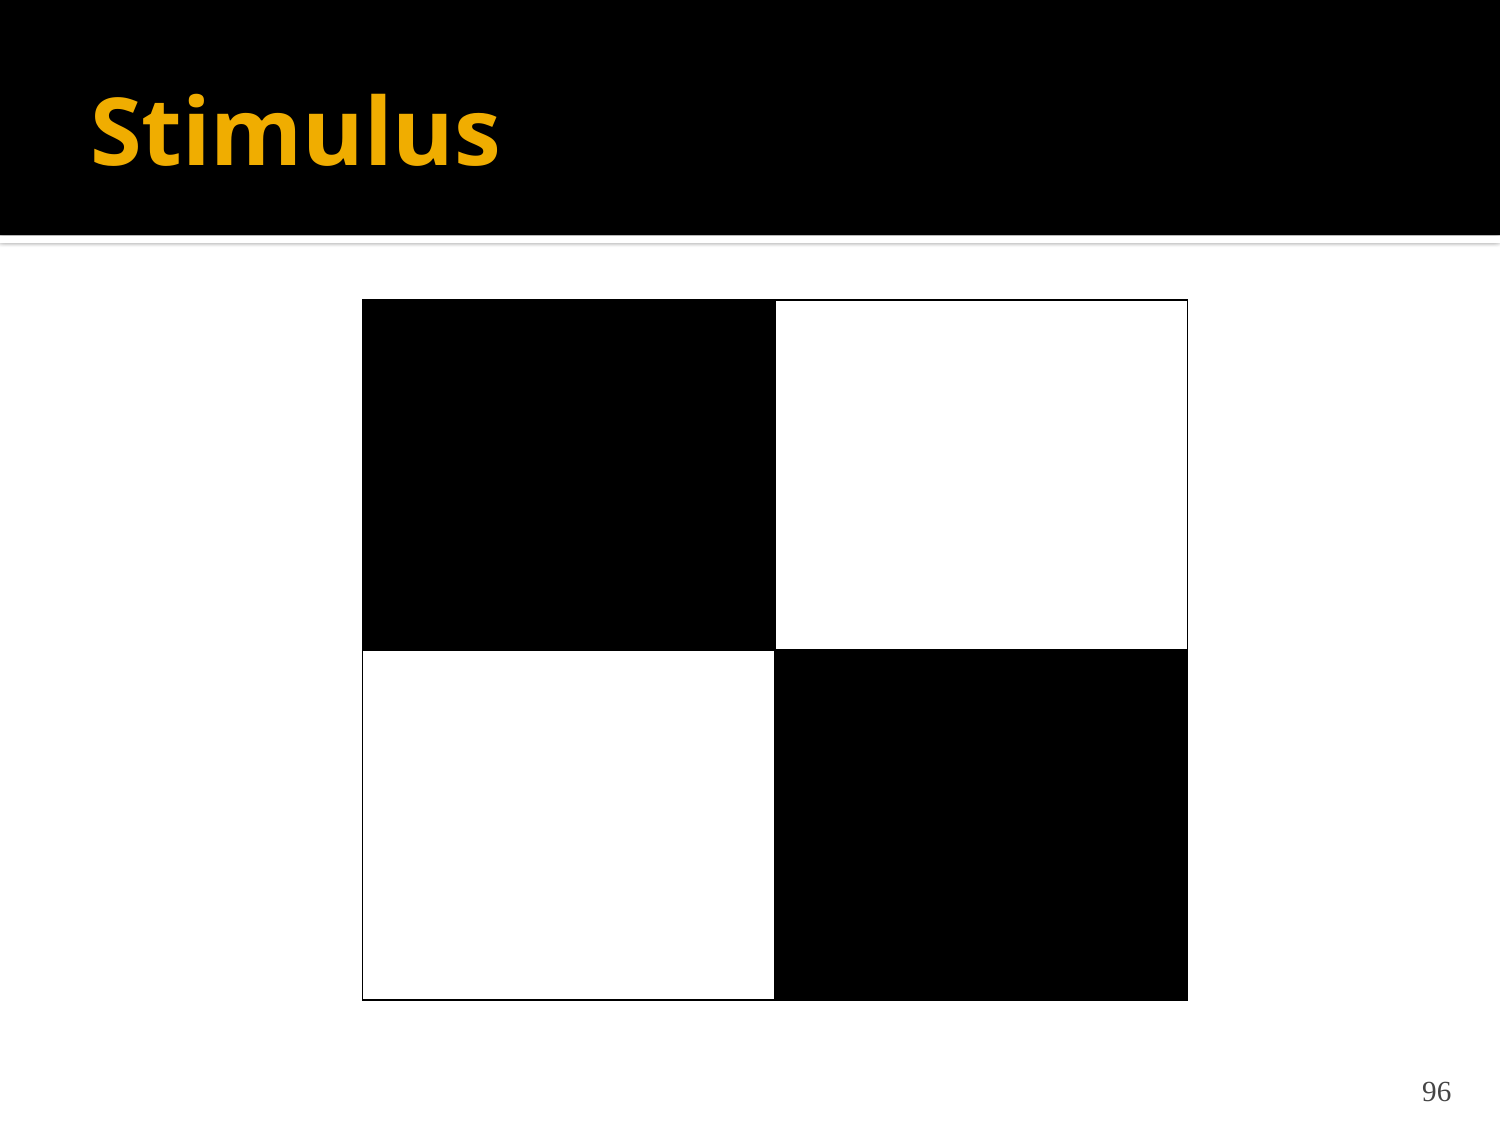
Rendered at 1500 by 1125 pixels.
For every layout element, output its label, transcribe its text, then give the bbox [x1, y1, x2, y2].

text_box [362, 299, 1188, 1000]
slide_number 96 [1345, 1062, 1467, 1108]
title Stimulus [75, 24, 1425, 231]
